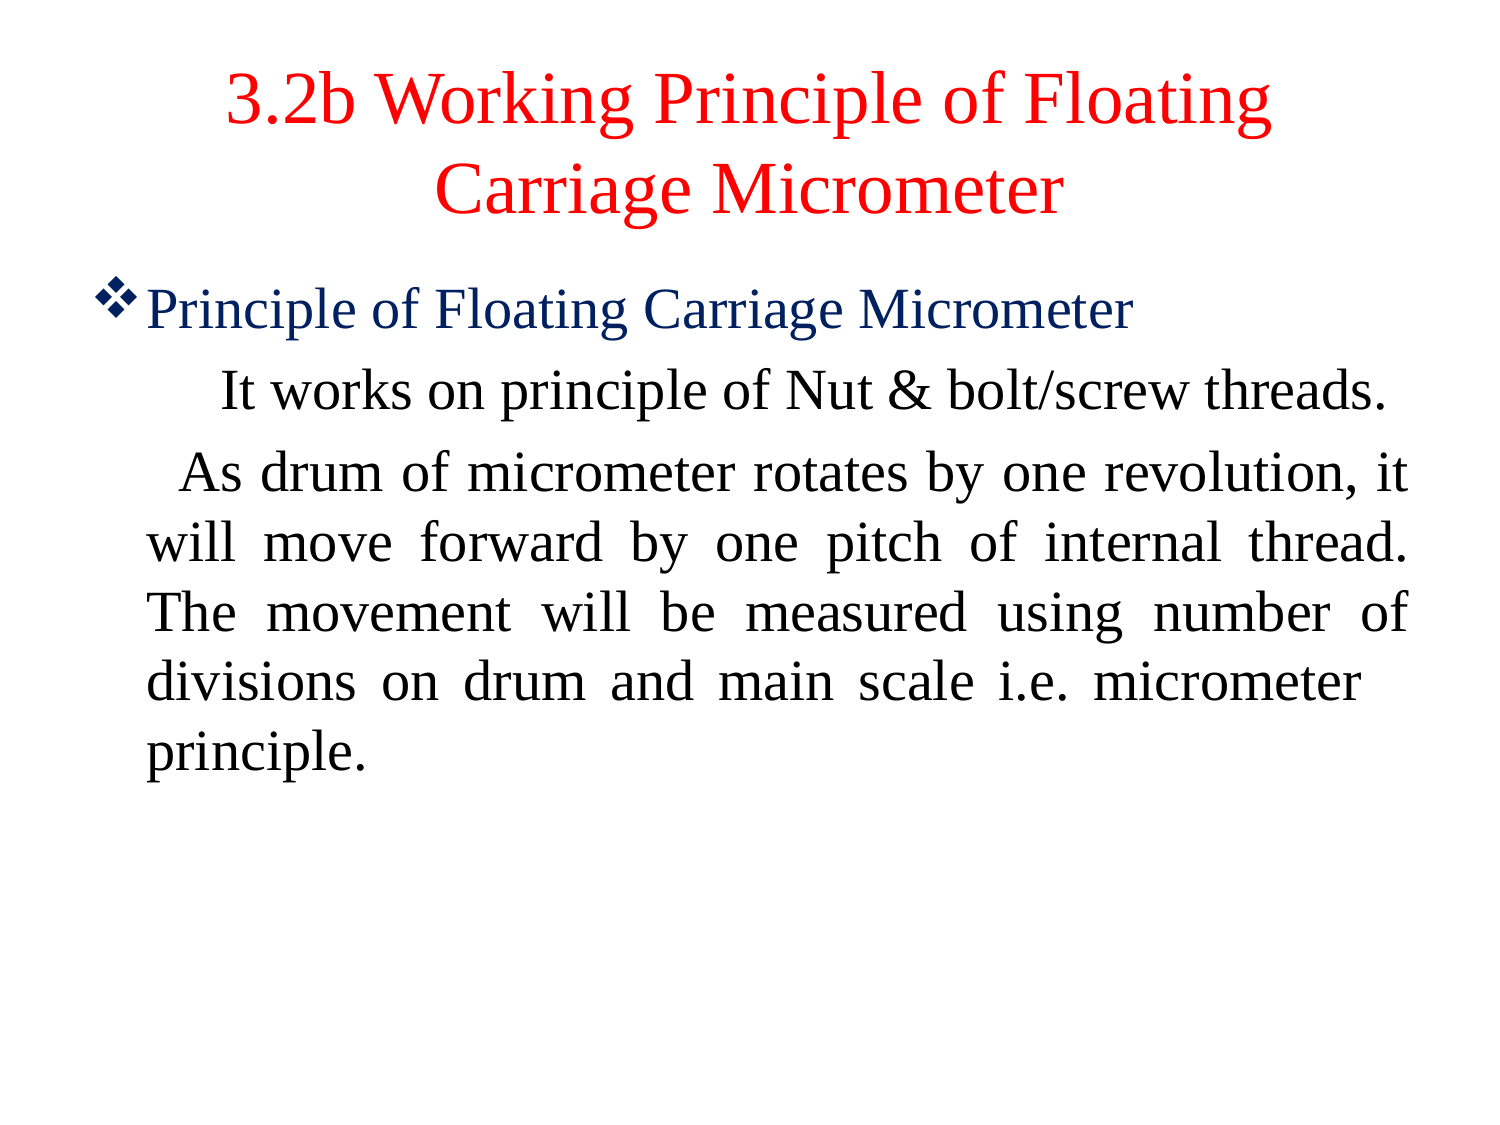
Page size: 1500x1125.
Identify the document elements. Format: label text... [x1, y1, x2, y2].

title 3.2b Working Principle of Floating Carriage Micrometer [75, 45, 1425, 233]
list Principle of Floating Carriage Micrometer It works on principle of Nut & bolt/screw threads. As drum of micrometer rotates by one revolution, it will move forward by one pitch of internal thread. The movement will be measured using number of divisions on drum and main scale i.e. micrometer principle. [75, 262, 1425, 1005]
